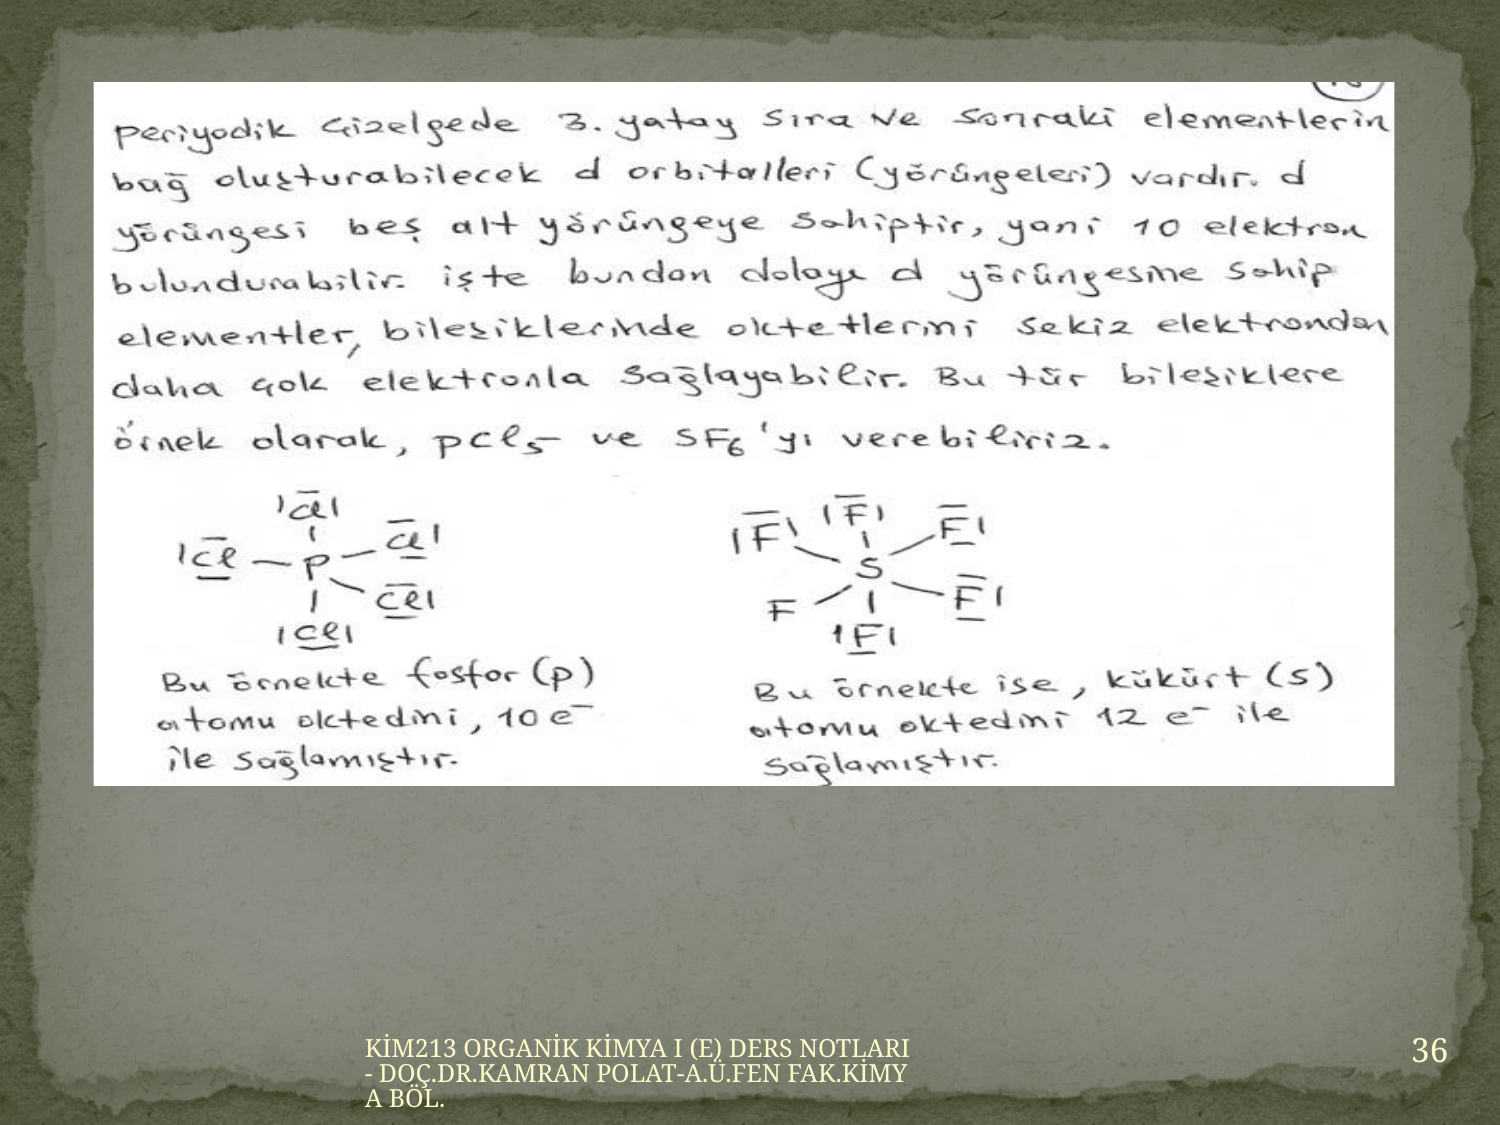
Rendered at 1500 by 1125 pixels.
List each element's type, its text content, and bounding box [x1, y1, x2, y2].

picture [93, 82, 1395, 786]
footer KİM213 ORGANİK KİMYA I (E) DERS NOTLARI - DOÇ.DR.KAMRAN POLAT-A.Ü.FEN FAK.KİMYA BÖL. [350, 1017, 938, 1081]
slide_number 36 [1379, 1014, 1480, 1089]
